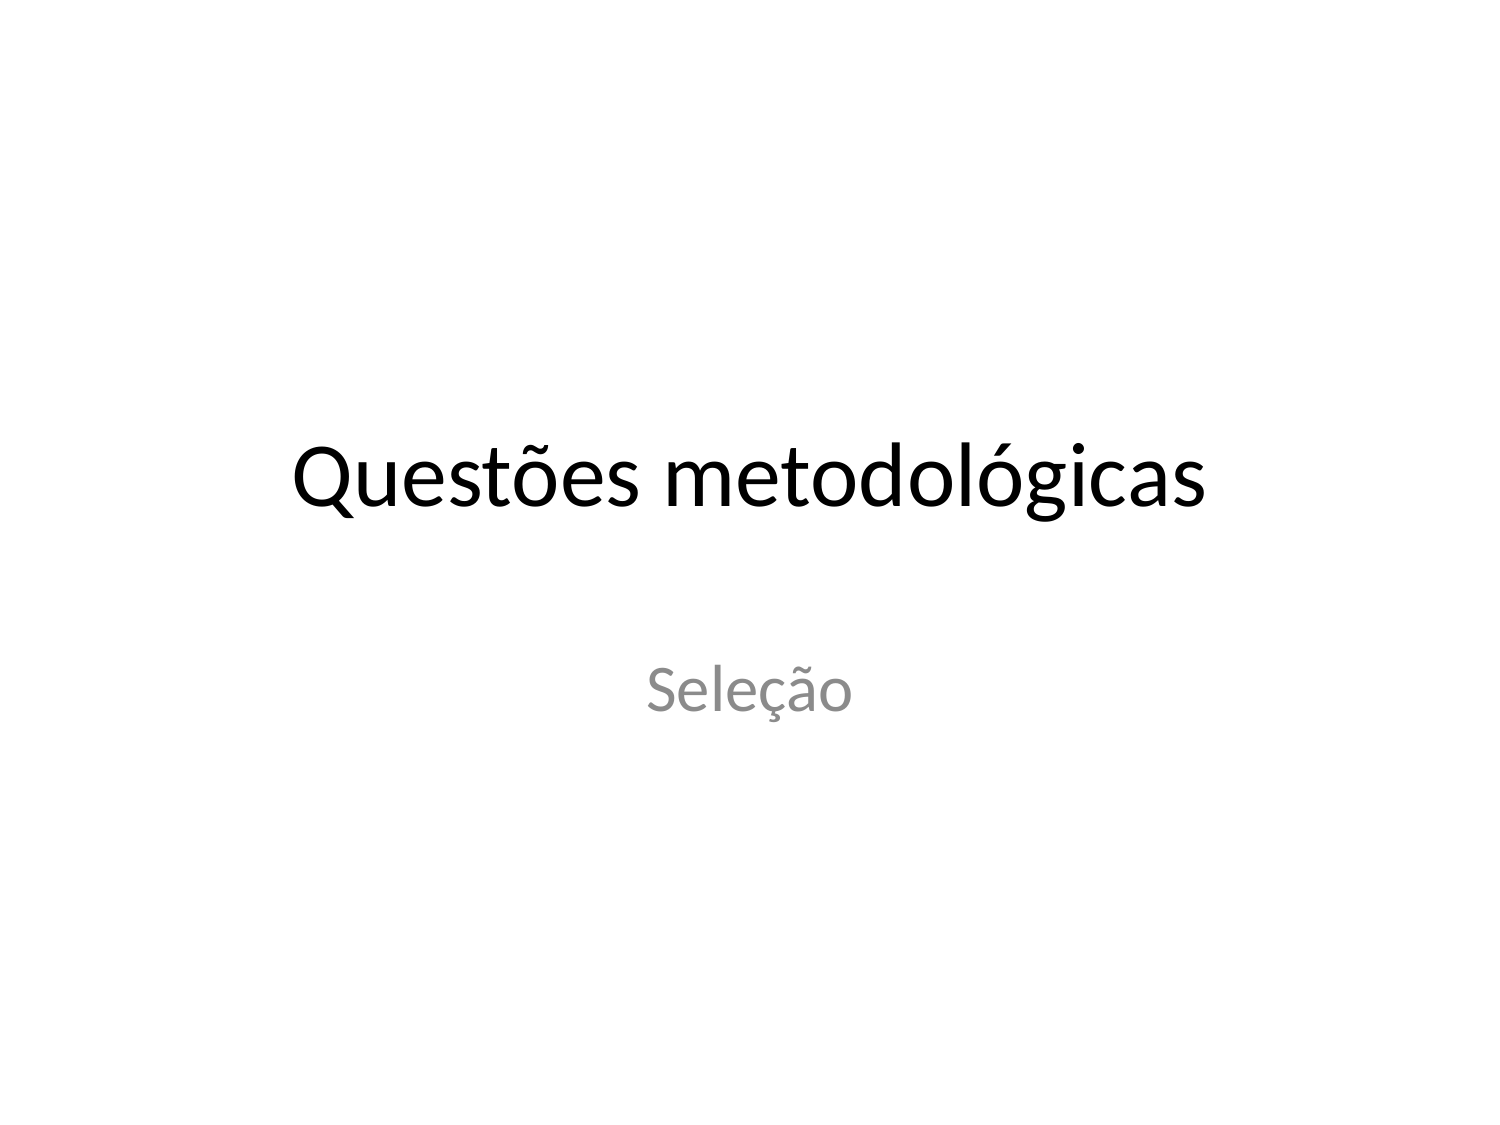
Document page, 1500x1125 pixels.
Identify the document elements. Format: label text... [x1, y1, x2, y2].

title Questões metodológicas [112, 349, 1388, 591]
subtitle Seleção [225, 637, 1275, 925]
